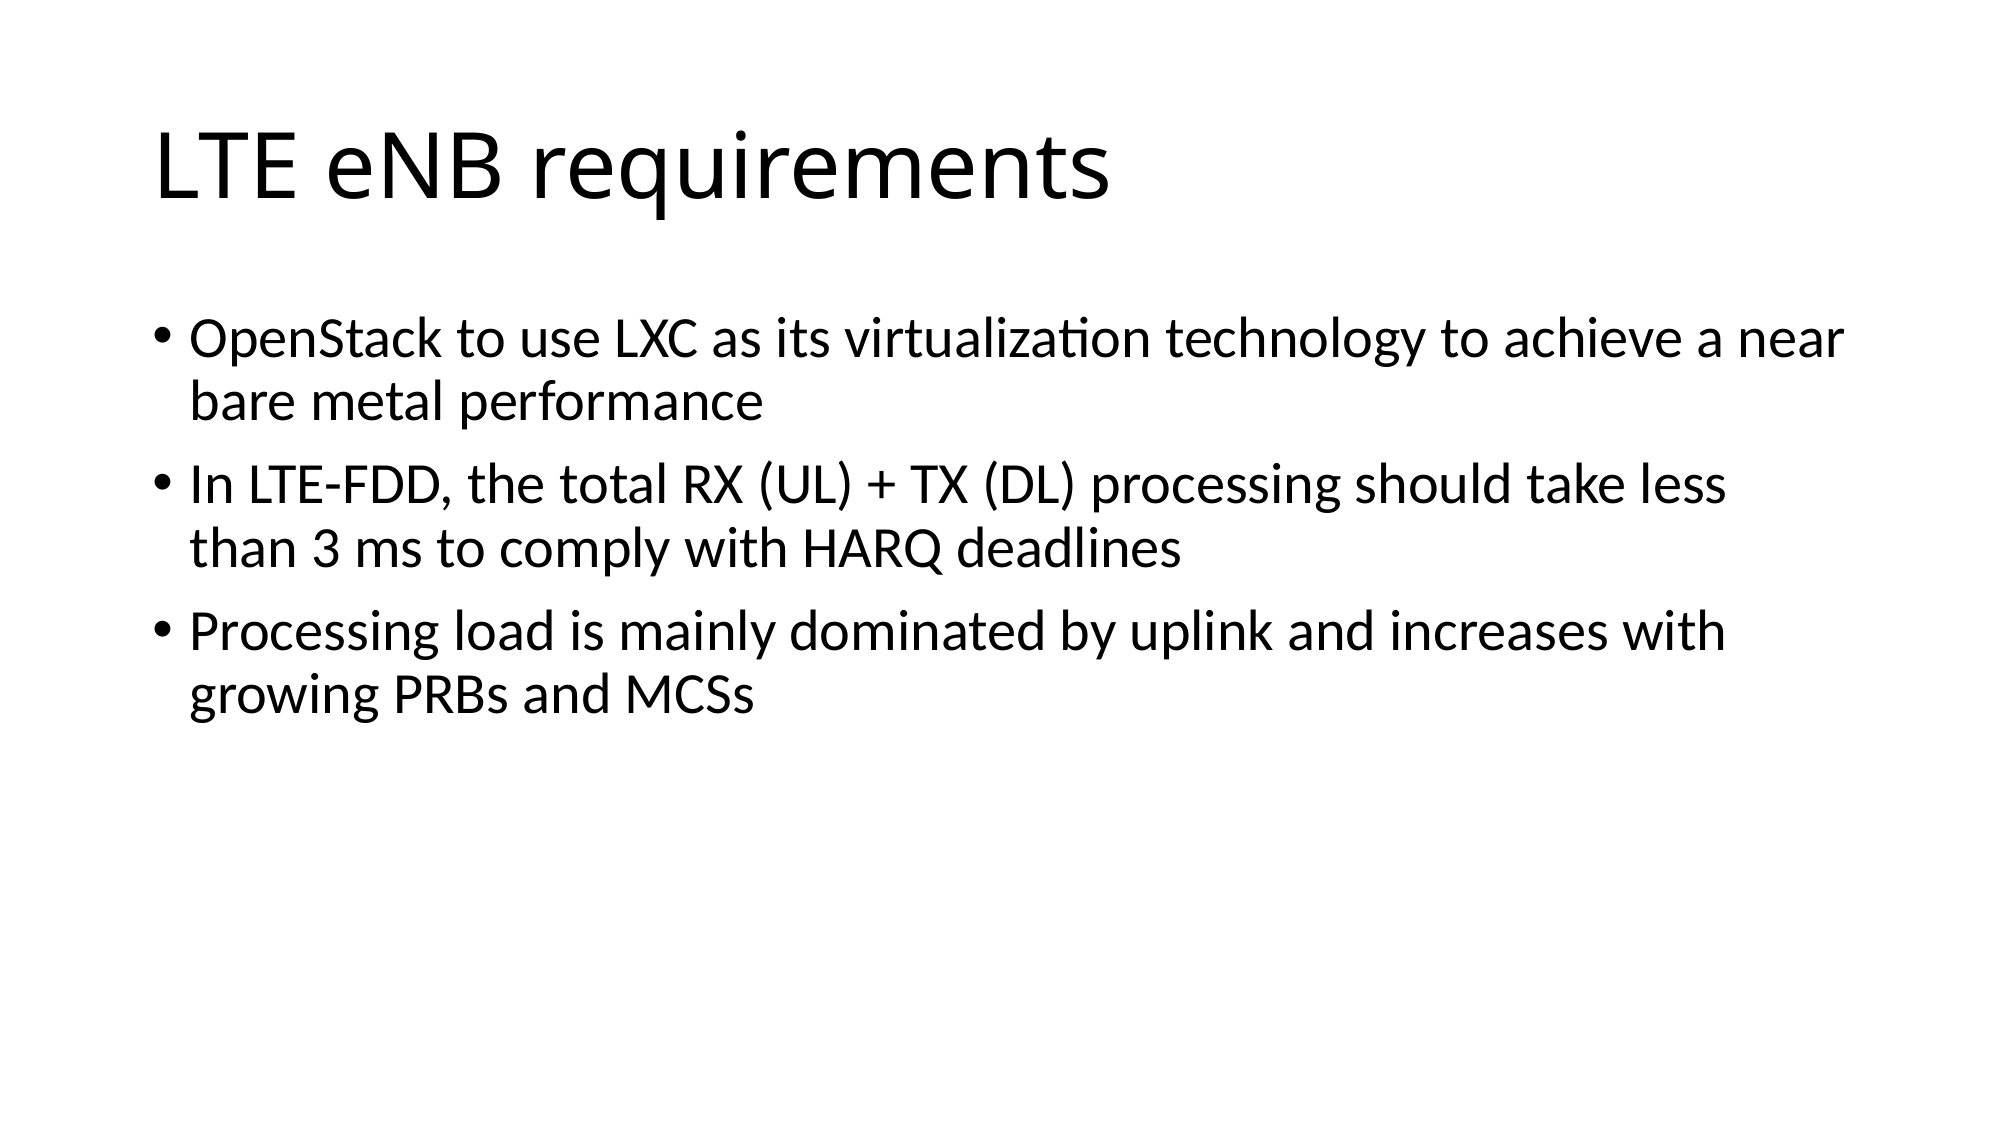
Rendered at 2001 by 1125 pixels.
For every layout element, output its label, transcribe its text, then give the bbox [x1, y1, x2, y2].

title LTE eNB requirements [137, 59, 1863, 278]
list OpenStack to use LXC as its virtualization technology to achieve a near bare metal performance In LTE-FDD, the total RX (UL) + TX (DL) processing should take less than 3 ms to comply with HARQ deadlines Processing load is mainly dominated by uplink and increases with growing PRBs and MCSs [137, 299, 1863, 1014]
